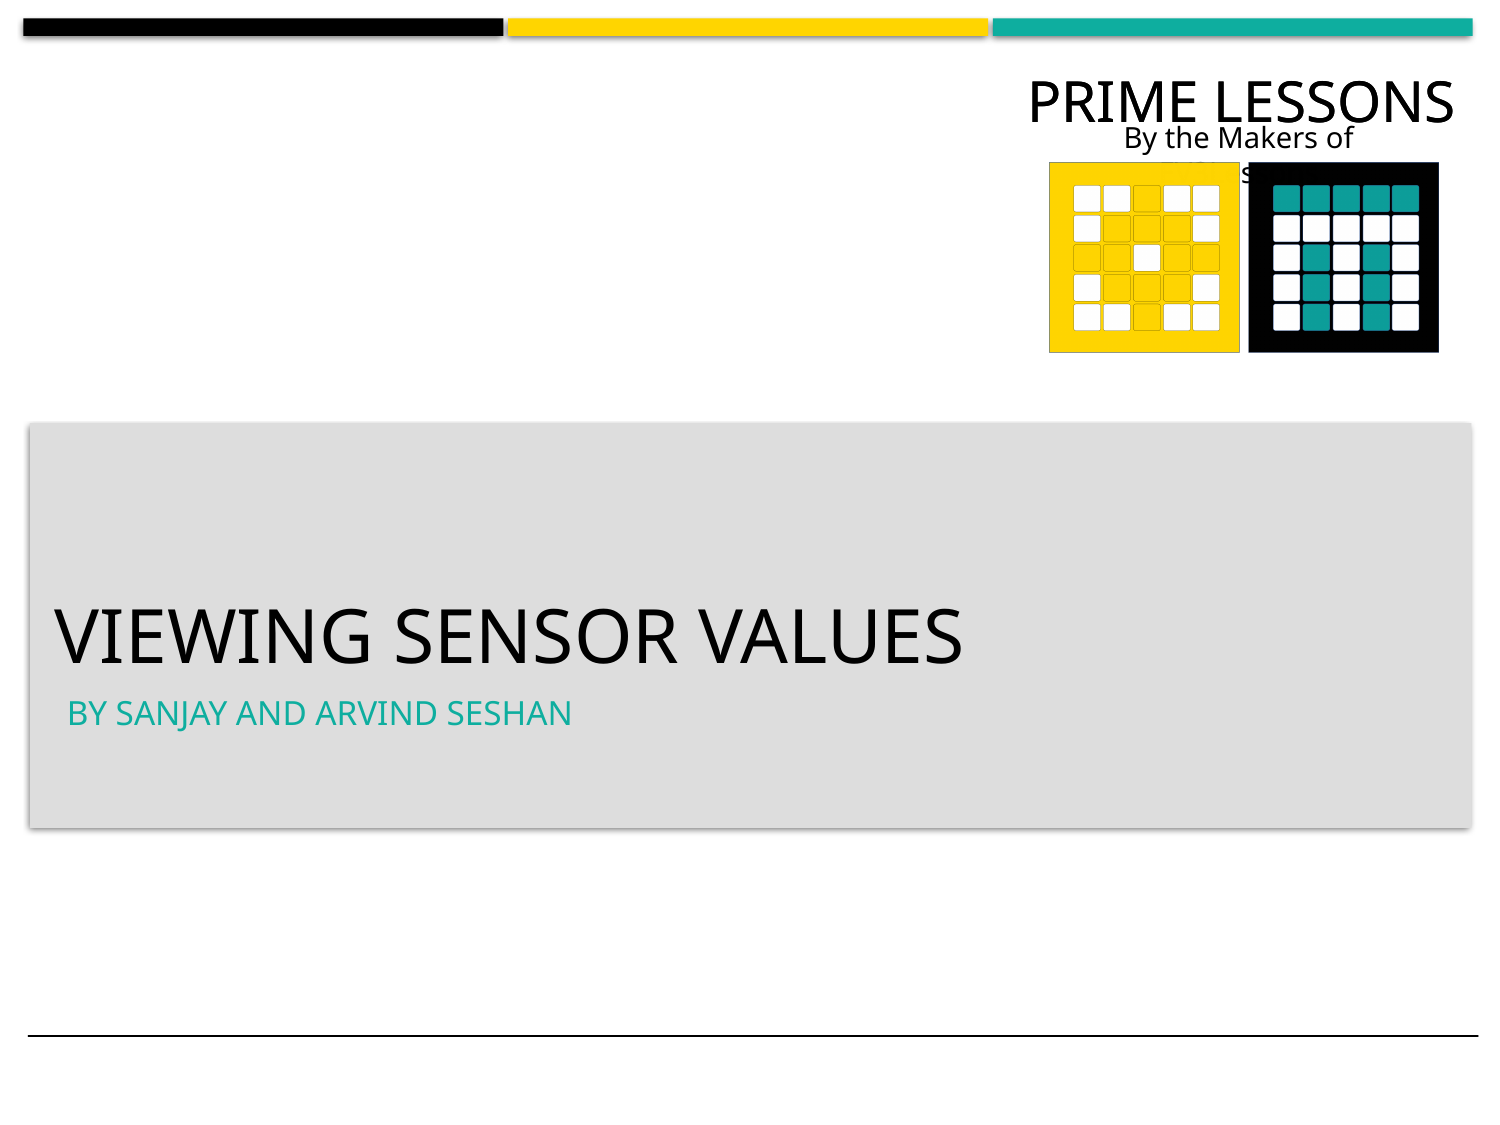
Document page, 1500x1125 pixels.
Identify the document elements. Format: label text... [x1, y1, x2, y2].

subtitle BY SANJAY AND ARVIND SESHAN [51, 685, 994, 782]
title Viewing sensor values [39, 439, 1448, 686]
picture [1049, 162, 1240, 353]
picture [1248, 162, 1439, 353]
